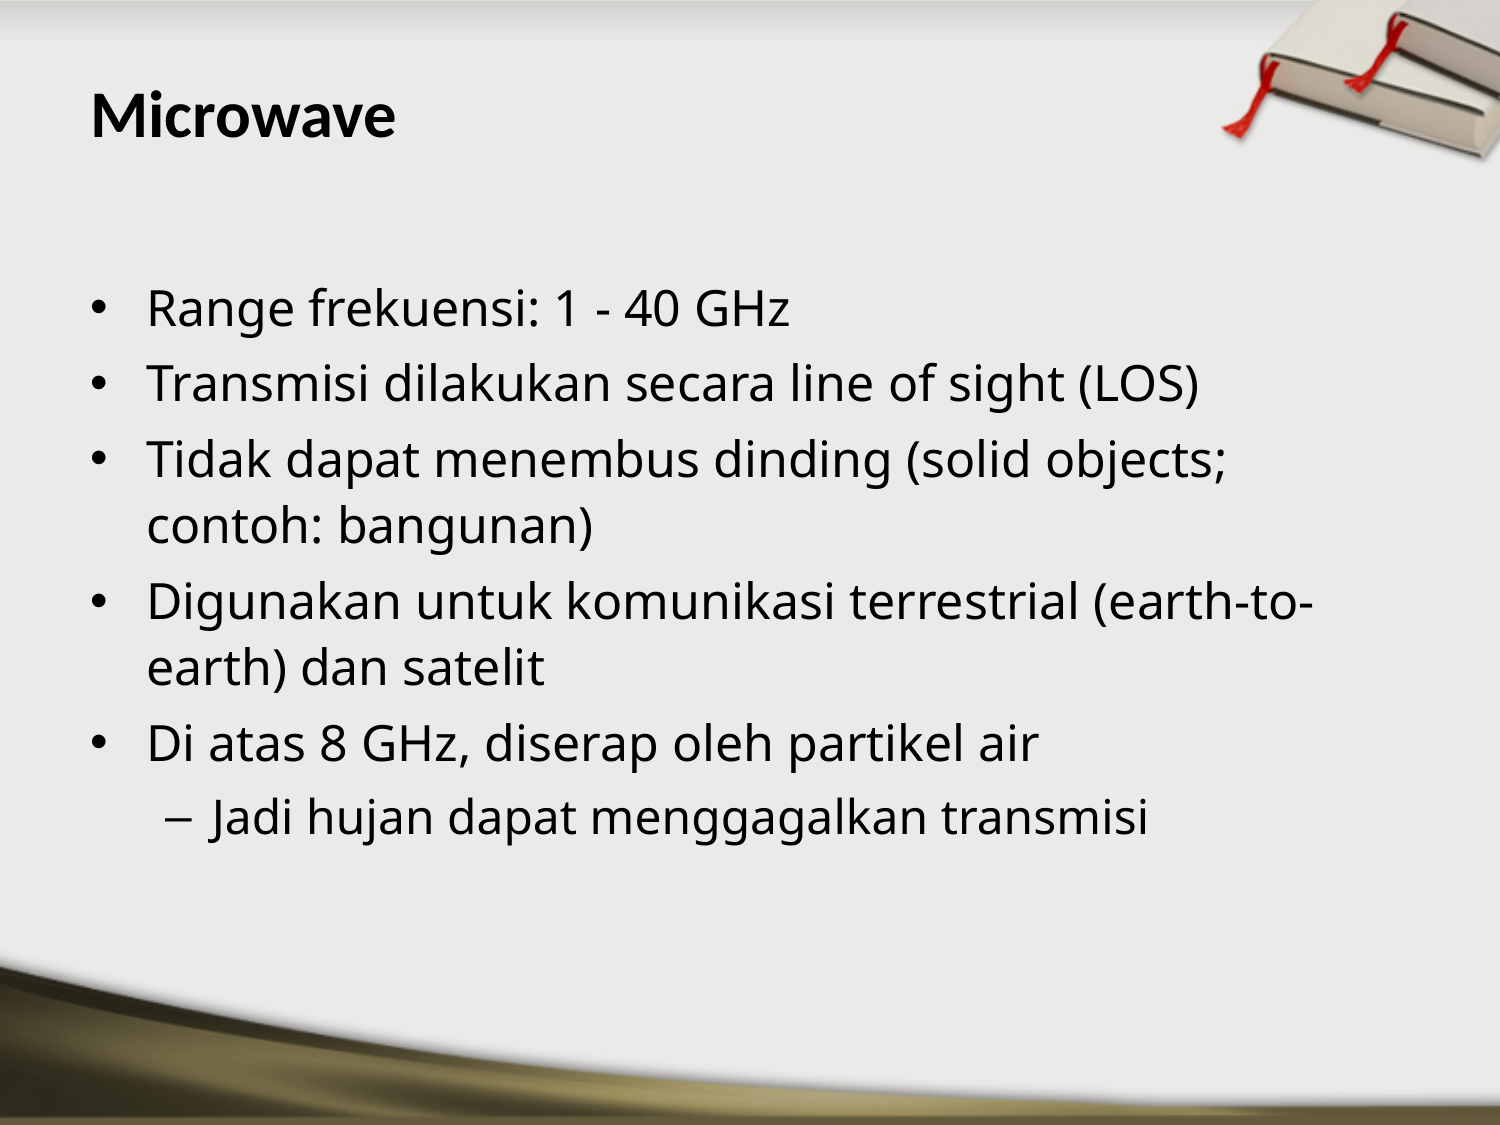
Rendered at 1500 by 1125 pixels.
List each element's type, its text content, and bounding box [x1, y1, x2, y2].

picture [0, 0, 1500, 1125]
list Range frekuensi: 1 - 40 GHz Transmisi dilakukan secara line of sight (LOS) Tidak dapat menembus dinding (solid objects; contoh: bangunan) Digunakan untuk komunikasi terrestrial (earth-to-earth) dan satelit Di atas 8 GHz, diserap oleh partikel air Jadi hujan dapat menggagalkan transmisi [74, 262, 1426, 992]
title Microwave [75, 45, 1425, 176]
